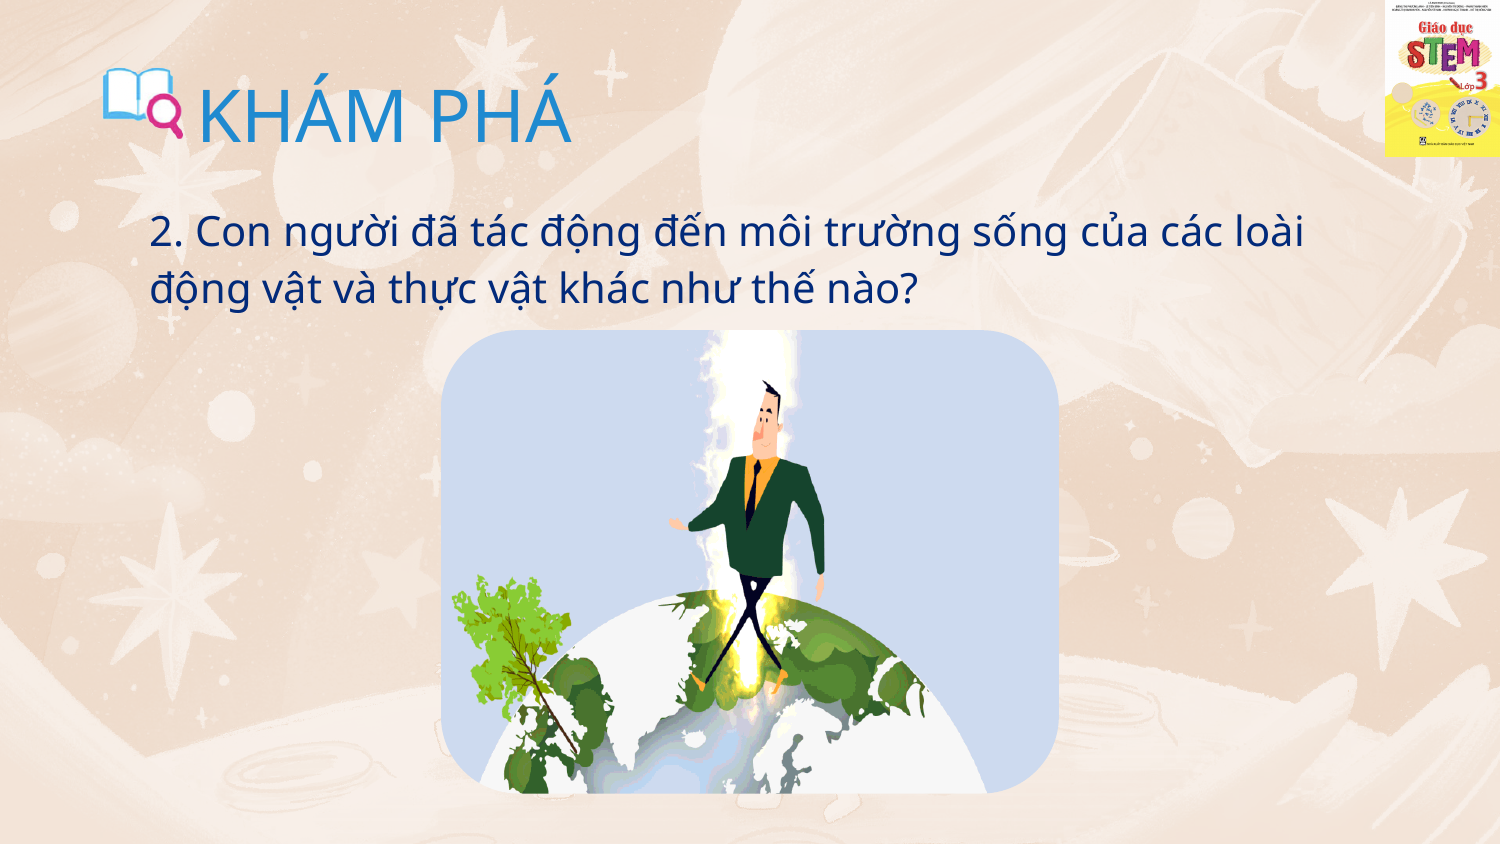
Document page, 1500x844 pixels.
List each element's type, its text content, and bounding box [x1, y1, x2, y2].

text_box KHÁM PHÁ [181, 54, 1193, 172]
picture [1385, 0, 1500, 157]
picture [440, 329, 1060, 794]
picture [86, 54, 188, 151]
text_box 2. Con người đã tác động đến môi trường sống của các loài động vật và thực vật khác như thế nào? [134, 182, 1386, 328]
